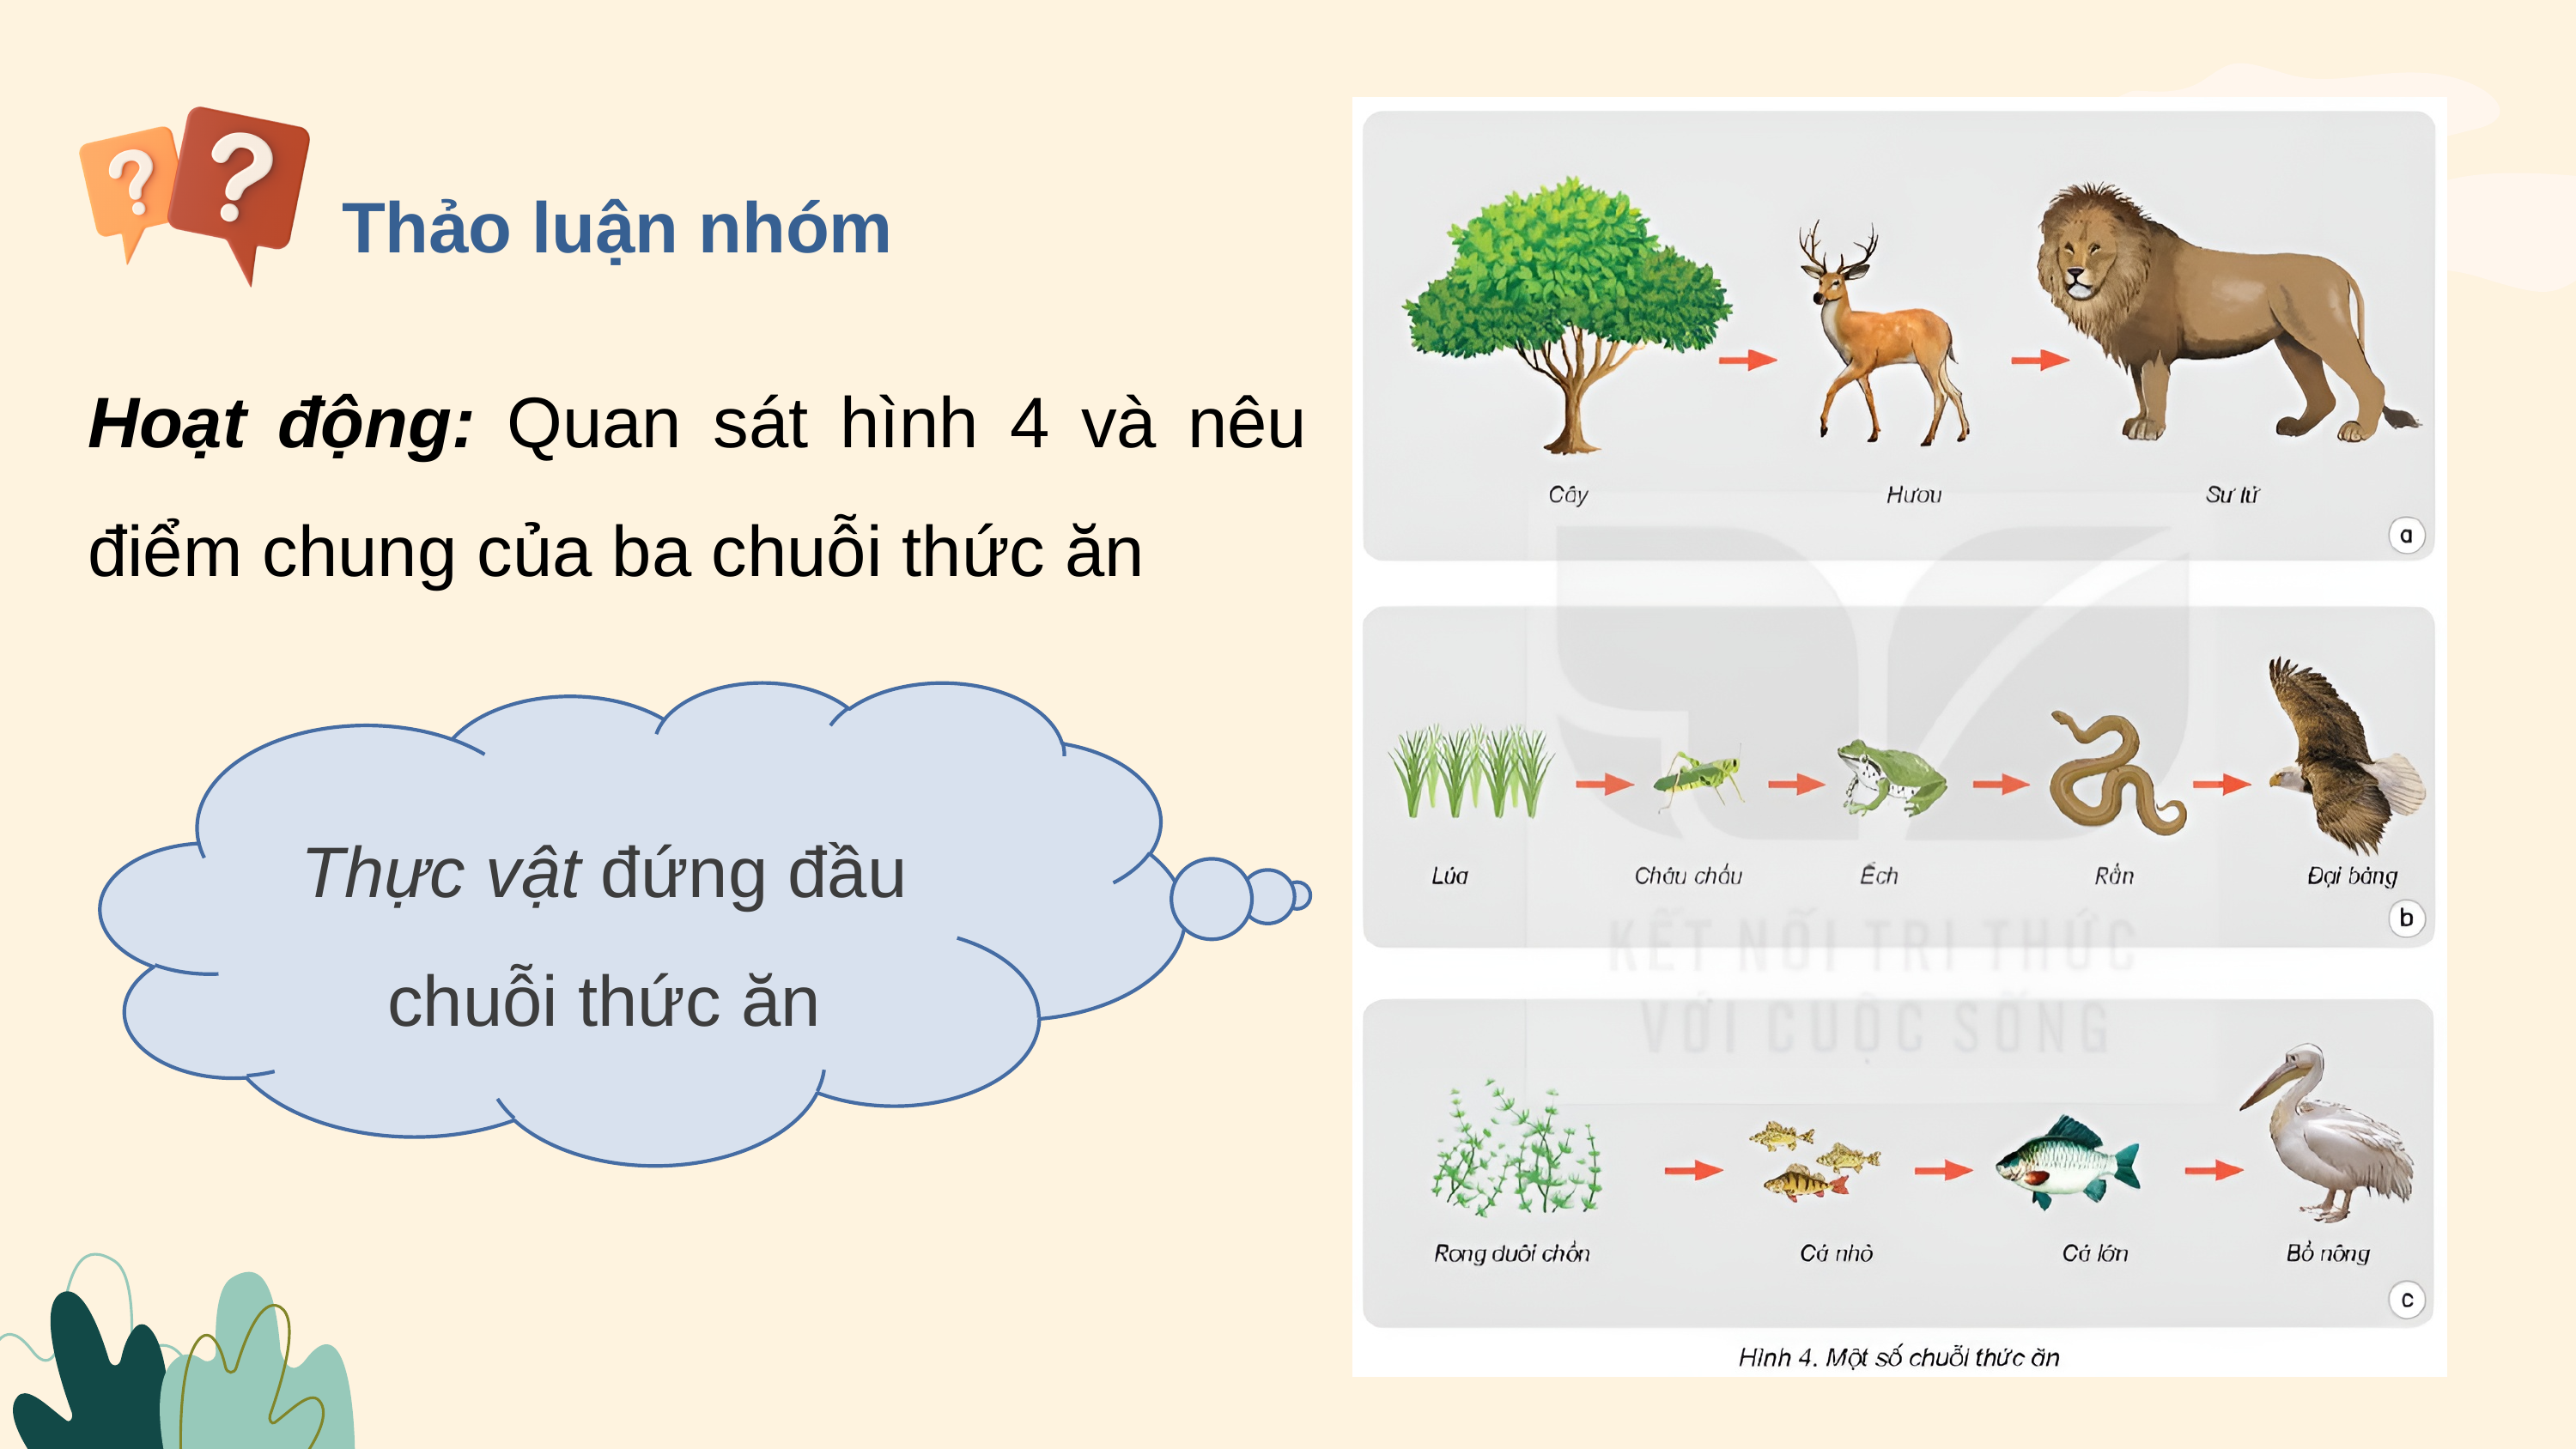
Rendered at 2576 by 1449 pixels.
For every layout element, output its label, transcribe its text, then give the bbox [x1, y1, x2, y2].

text_box Thực vật đứng đầu chuỗi thức ăn [98, 681, 1313, 1168]
text_box Hoạt động: Quan sát hình 4 và nêu điểm chung của ba chuỗi thức ăn [75, 327, 1321, 597]
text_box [79, 106, 957, 288]
picture [1352, 97, 2448, 1377]
